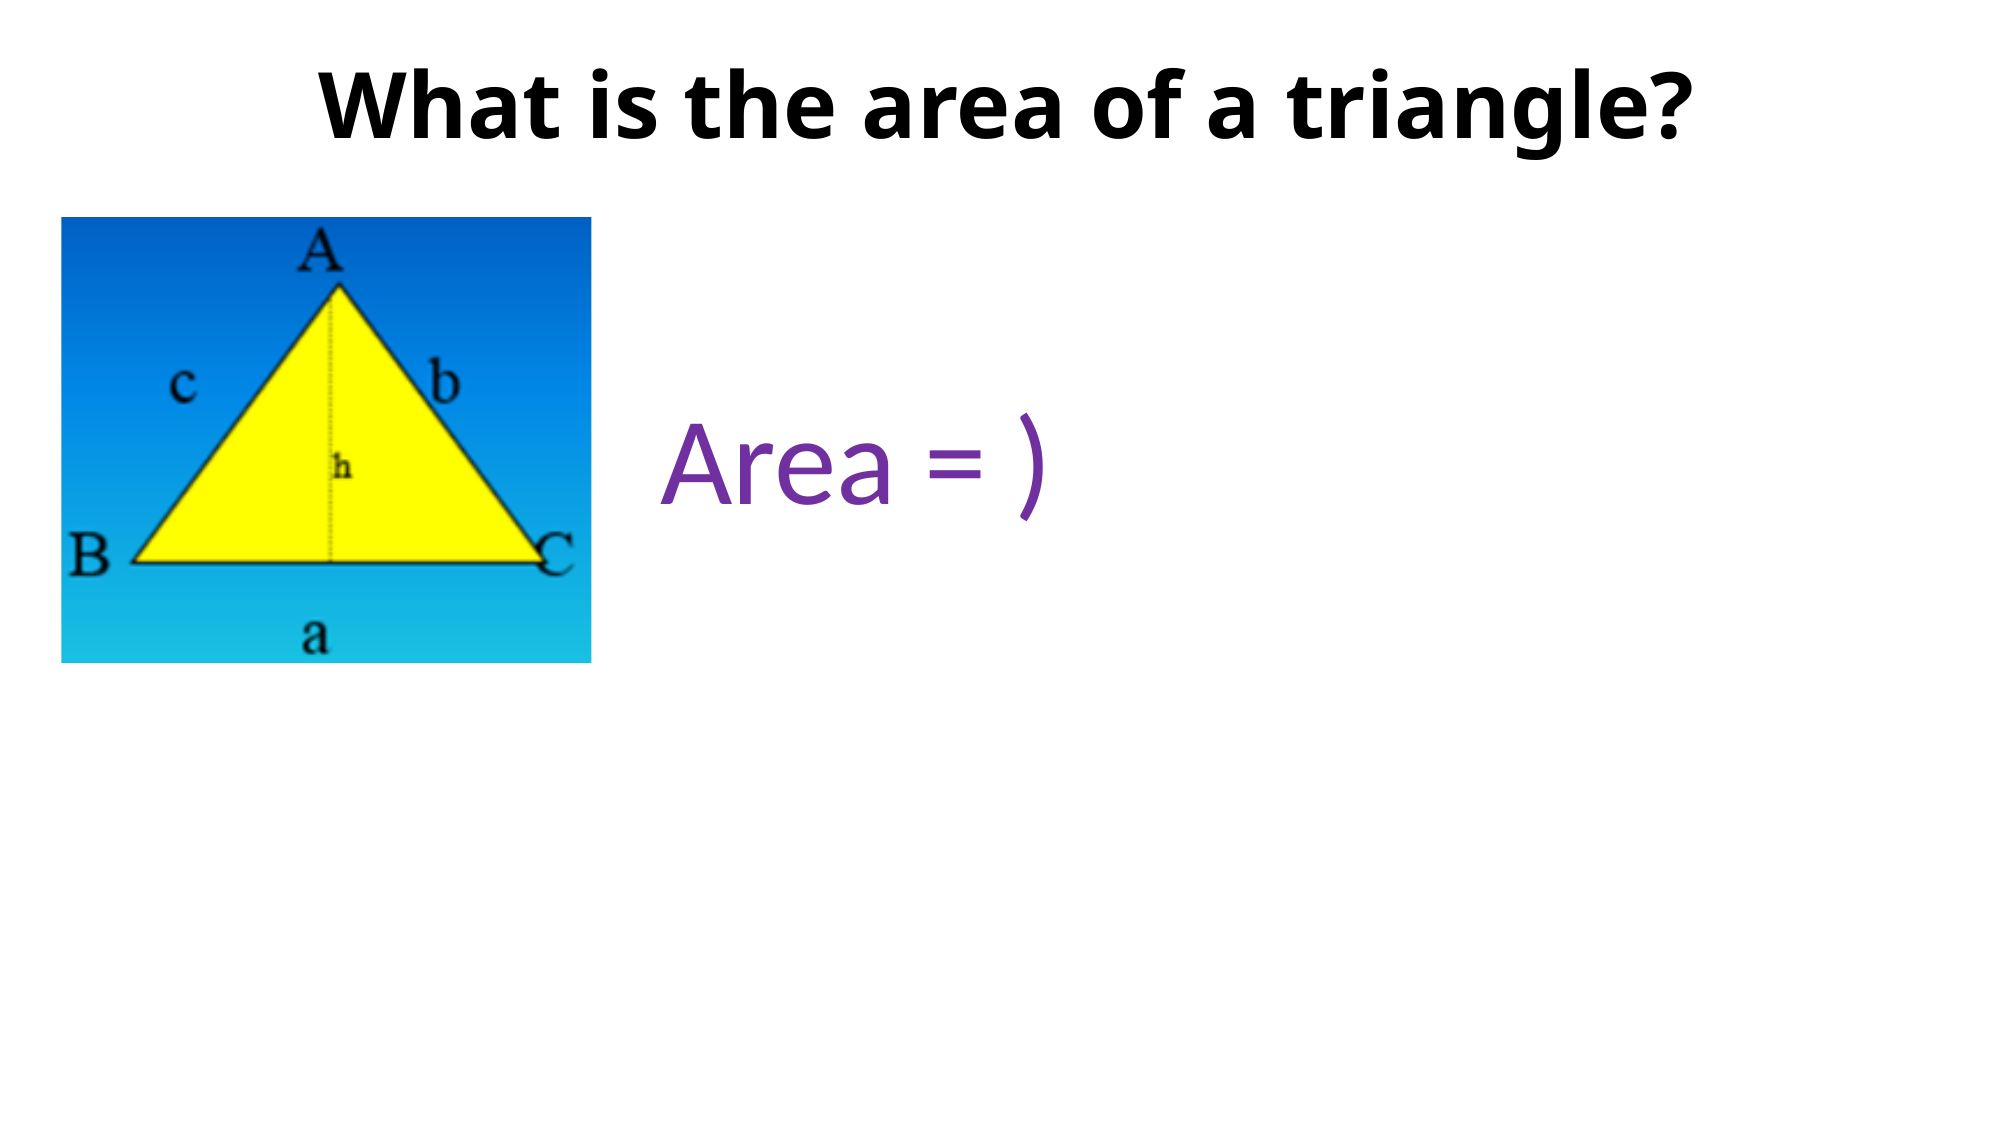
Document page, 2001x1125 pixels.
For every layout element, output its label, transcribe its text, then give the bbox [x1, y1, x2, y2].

picture [61, 599, 592, 663]
picture [102, 559, 106, 570]
picture [76, 535, 81, 574]
picture [61, 217, 592, 567]
title What is the area of a triangle? [144, 0, 1870, 218]
